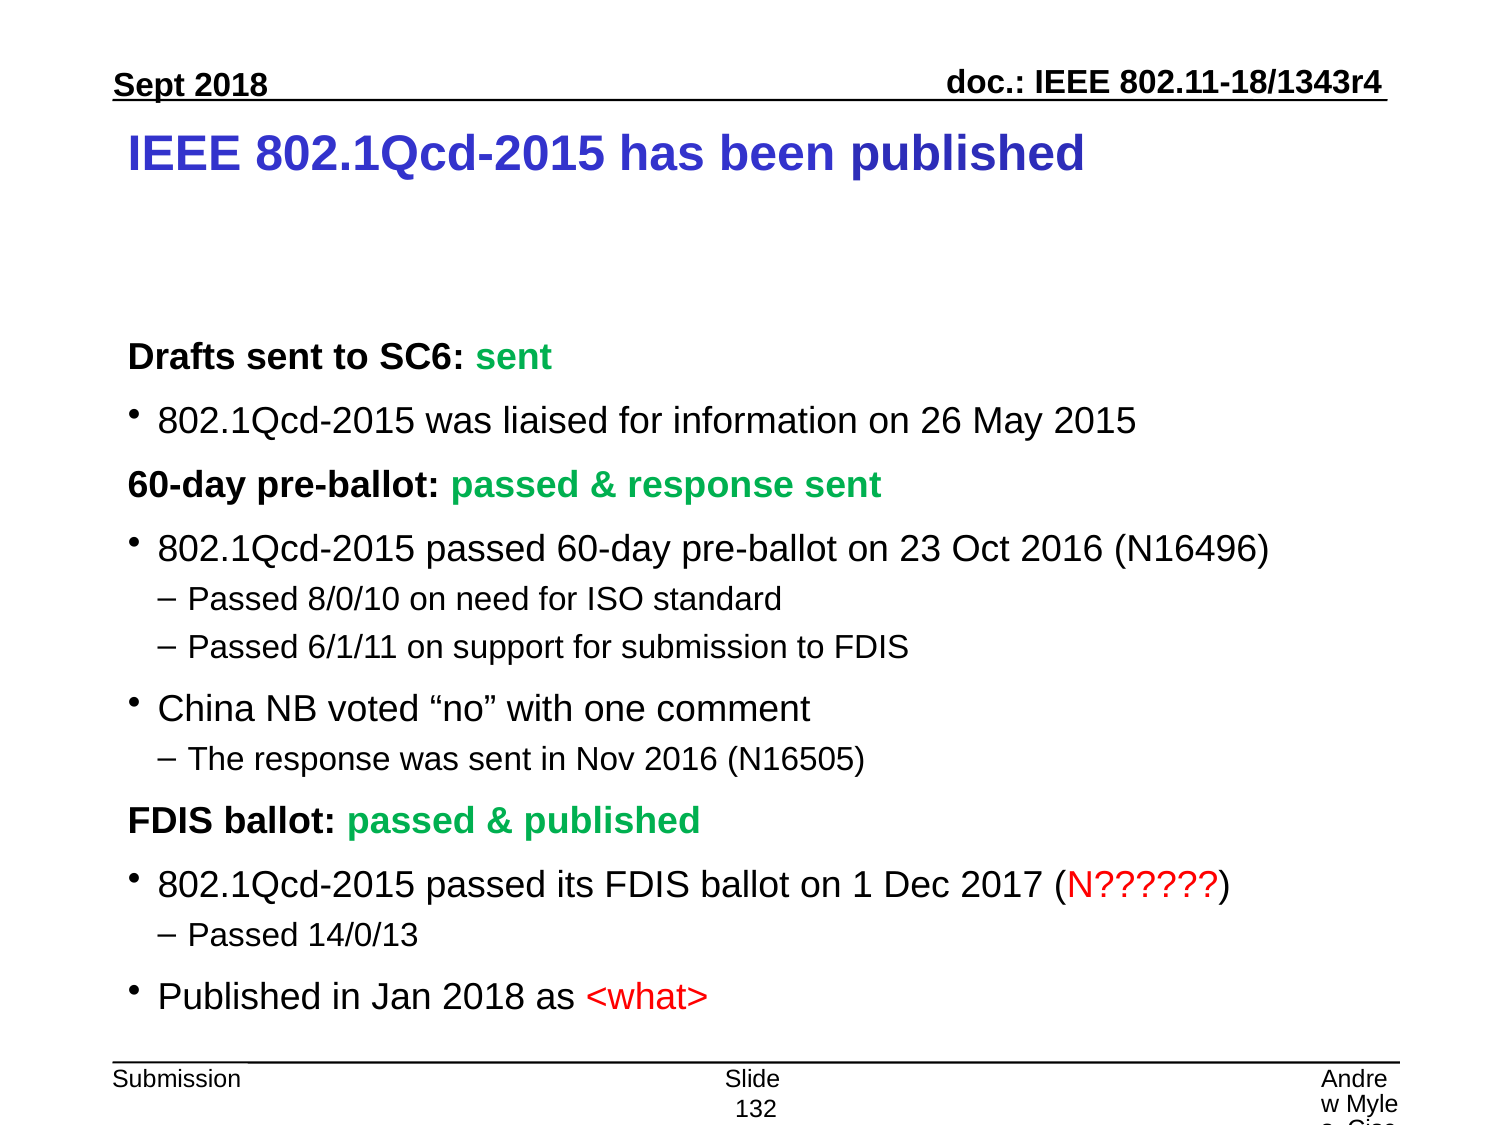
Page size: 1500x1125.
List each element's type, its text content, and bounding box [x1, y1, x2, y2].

slide_number Slide 132 [709, 1061, 803, 1093]
list Drafts sent to SC6: sent 802.1Qcd-2015 was liaised for information on 26 May 2015 60-day pre-ballot: passed & response sent 802.1Qcd-2015 passed 60-day pre-ballot on 23 Oct 2016 (N16496) Passed 8/0/10 on need for ISO standard Passed 6/1/11 on support for submission to FDIS China NB voted “no” with one comment The response was sent in Nov 2016 (N16505) FDIS ballot: passed & published 802.1Qcd-2015 passed its FDIS ballot on 1 Dec 2017 (N??????) Passed 14/0/13 Published in Jan 2018 as <what> [112, 324, 1388, 1000]
title IEEE 802.1Qcd-2015 has been published [112, 112, 1388, 288]
footer Andrew Myles, Cisco [1320, 1061, 1402, 1093]
